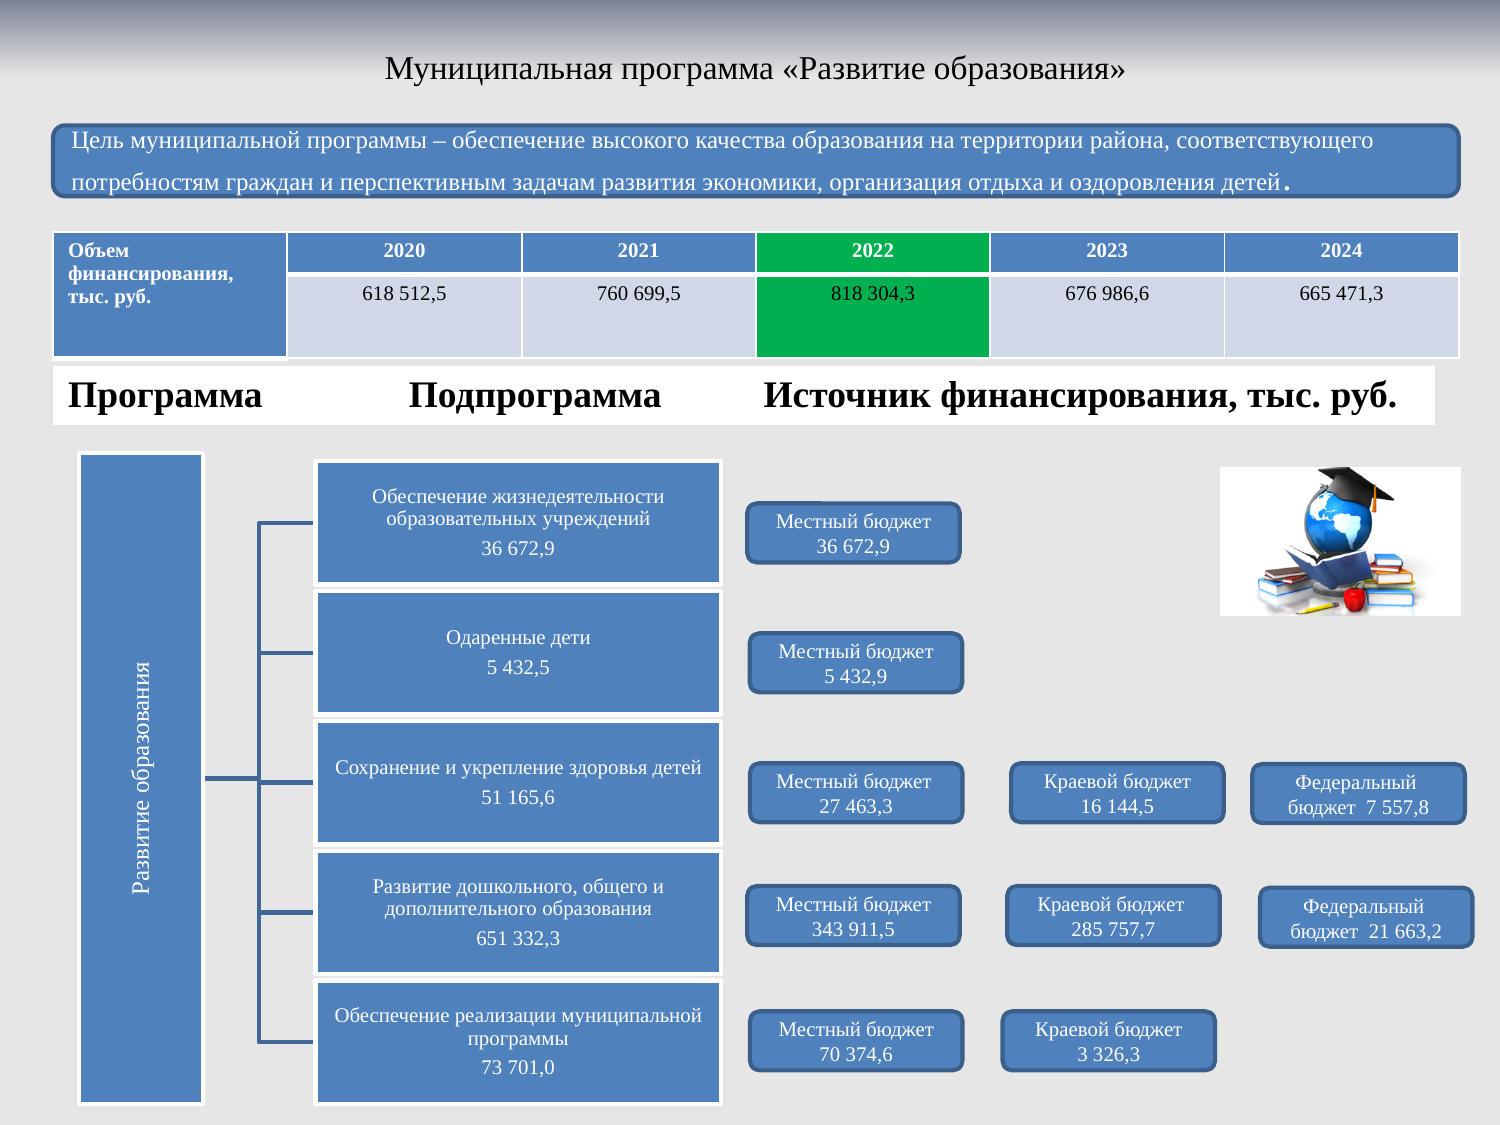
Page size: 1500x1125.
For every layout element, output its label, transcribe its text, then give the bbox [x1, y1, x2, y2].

table_cell 760 699,5 [523, 277, 755, 357]
table_header 2021 [523, 233, 755, 272]
table_cell 665 471,3 [1225, 277, 1458, 357]
table_header 2023 [991, 233, 1224, 272]
table_header 2024 [1225, 233, 1458, 272]
table_cell 676 986,6 [991, 277, 1224, 357]
title Муниципальная программа «Развитие образования» [53, 19, 1459, 114]
text_box Федеральный бюджет 21 663,2 [1438, 885, 1475, 949]
table_header 2020 [288, 233, 521, 272]
table_header 2022 [757, 233, 989, 272]
table_cell 818 304,3 [757, 277, 989, 357]
table_header Объем финансирования, тыс. руб. [54, 233, 286, 356]
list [48, 361, 1433, 1105]
picture [1219, 467, 1461, 616]
text_box Цель муниципальной программы – обеспечение высокого качества образования на территории района, соответствующего потребностям граждан и перспективным задачам развития экономики, организация отдыха и оздоровления детей. [50, 123, 1461, 199]
table_cell 618 512,5 [288, 277, 521, 357]
text_box Федеральный бюджет 7 557,8 [1438, 761, 1468, 826]
